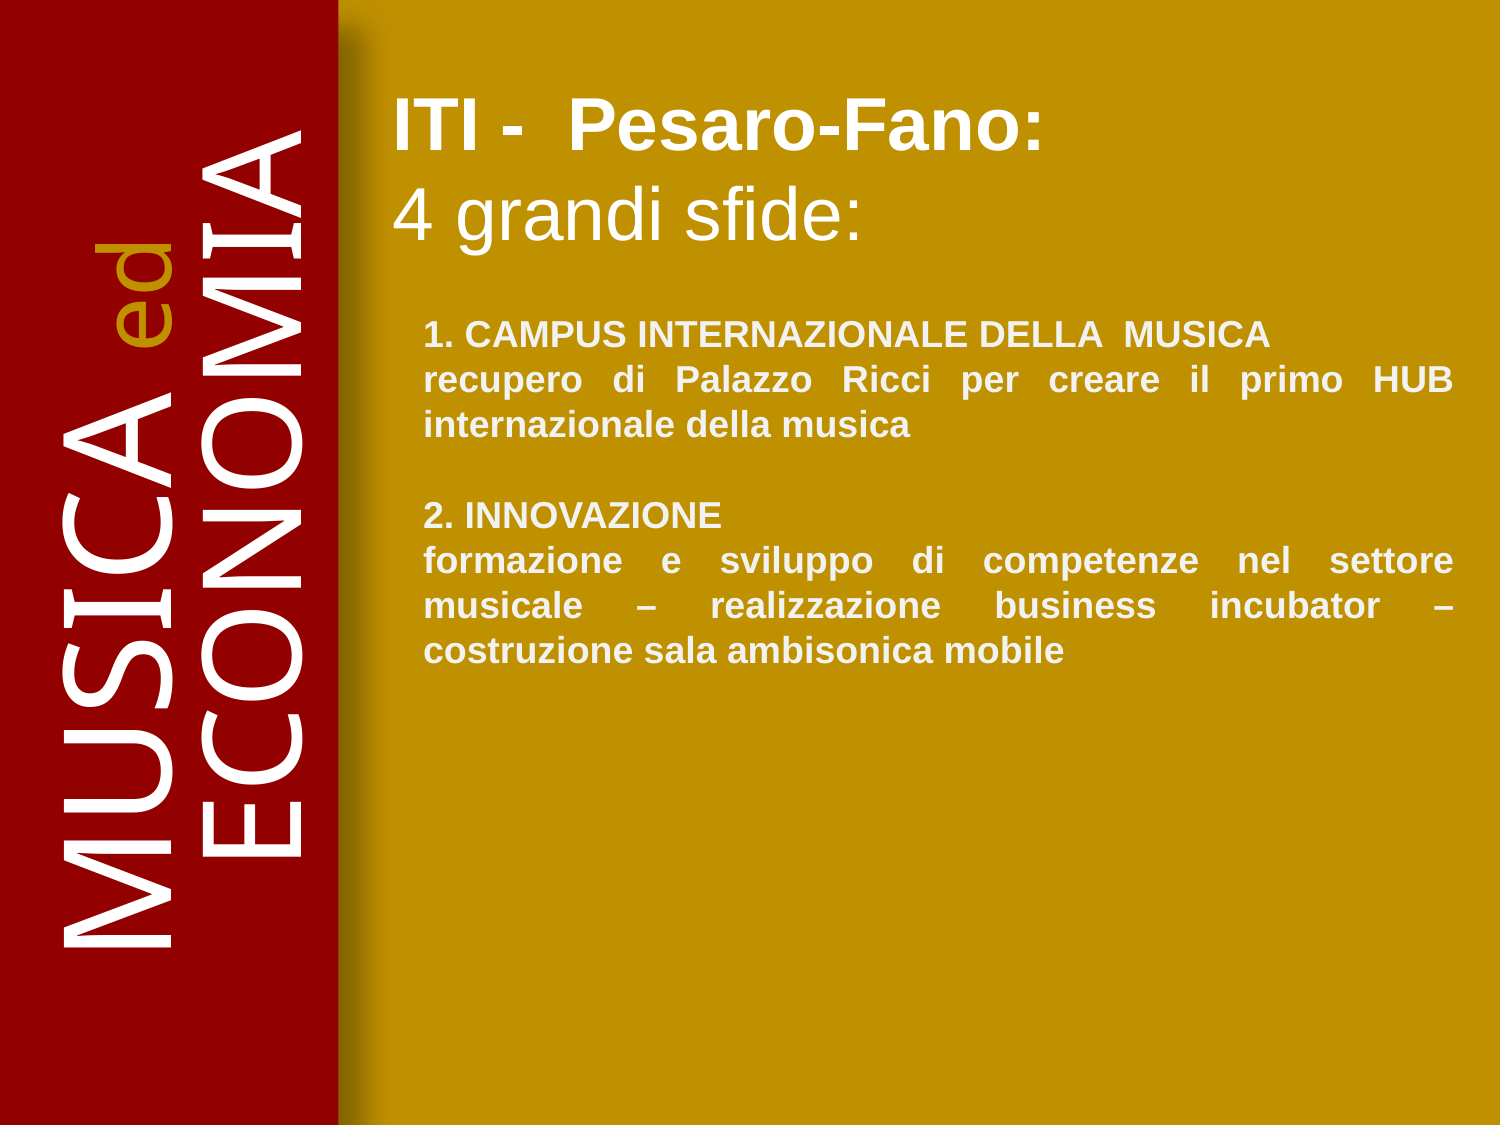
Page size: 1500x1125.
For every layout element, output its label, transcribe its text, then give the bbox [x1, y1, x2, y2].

text_box ECONOMIA [156, 115, 337, 885]
text_box 2. INNOVAZIONE formazione e sviluppo di competenze nel settore musicale – realizzazione business incubator – costruzione sala ambisonica mobile [408, 483, 1470, 679]
text_box 1. CAMPUS INTERNAZIONALE DELLA MUSICA recupero di Palazzo Ricci per creare il primo HUB internazionale della musica [408, 302, 1470, 453]
text_box ITI - Pesaro-Fano: 4 grandi sfide: [378, 23, 1470, 263]
text_box [0, 0, 339, 1125]
text_box MUSICA ed [14, 220, 209, 977]
